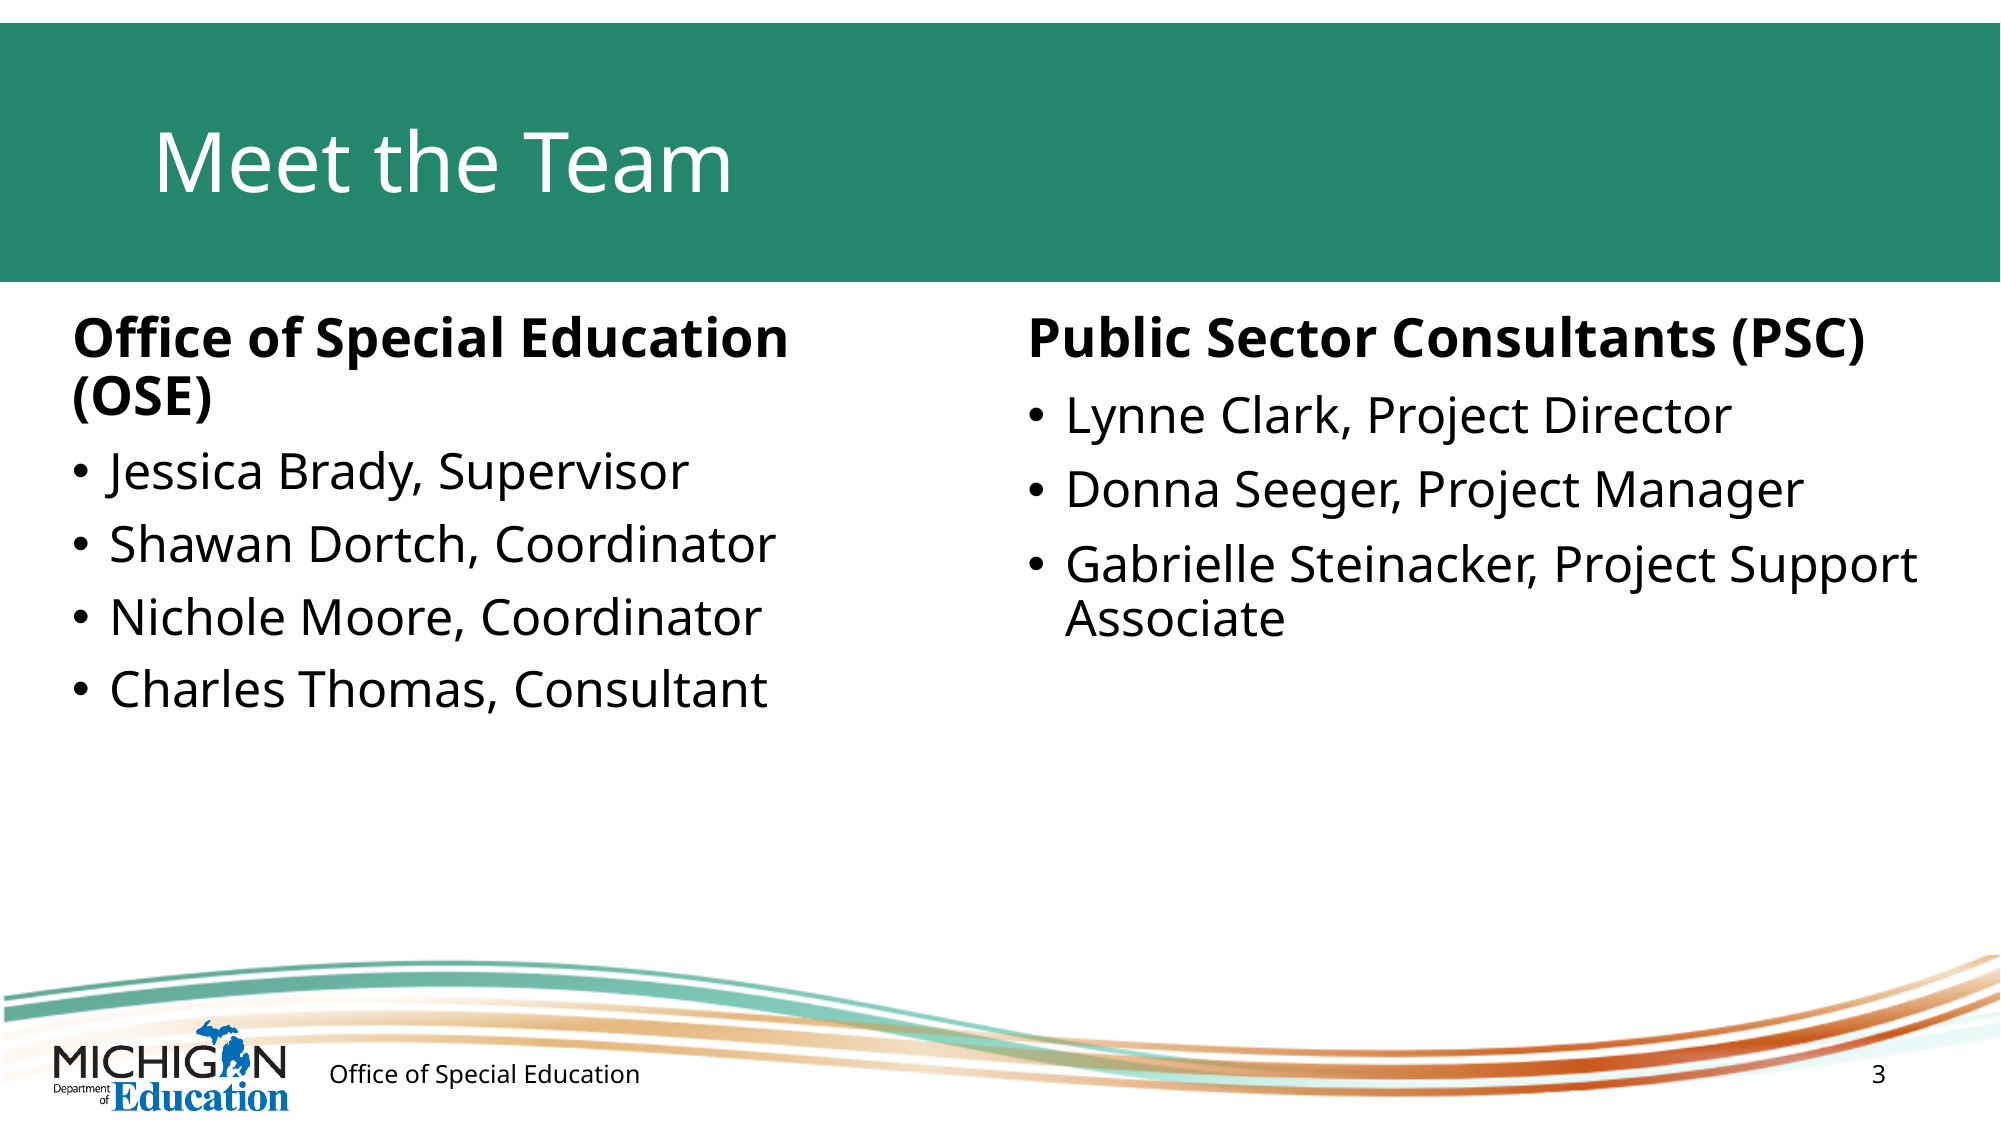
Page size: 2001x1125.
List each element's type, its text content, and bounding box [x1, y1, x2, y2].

footer Office of Special Education [314, 1045, 990, 1106]
title Meet the Team [137, 56, 1863, 275]
text_box Public Sector Consultants (PSC) ​ Lynne Clark, Project Director​ Donna Seeger, Project Manager​ Gabrielle Steinacker, Project Support Associate [1012, 303, 1943, 1017]
picture [0, 955, 2000, 1125]
slide_number 3 [1815, 1045, 1943, 1106]
list Office of Special Education (OSE) ​ Jessica Brady, Supervisor​ Shawan Dortch, Coordinator​ Nichole Moore, Coordinator​ Charles Thomas, Consultant​ [57, 303, 907, 1017]
